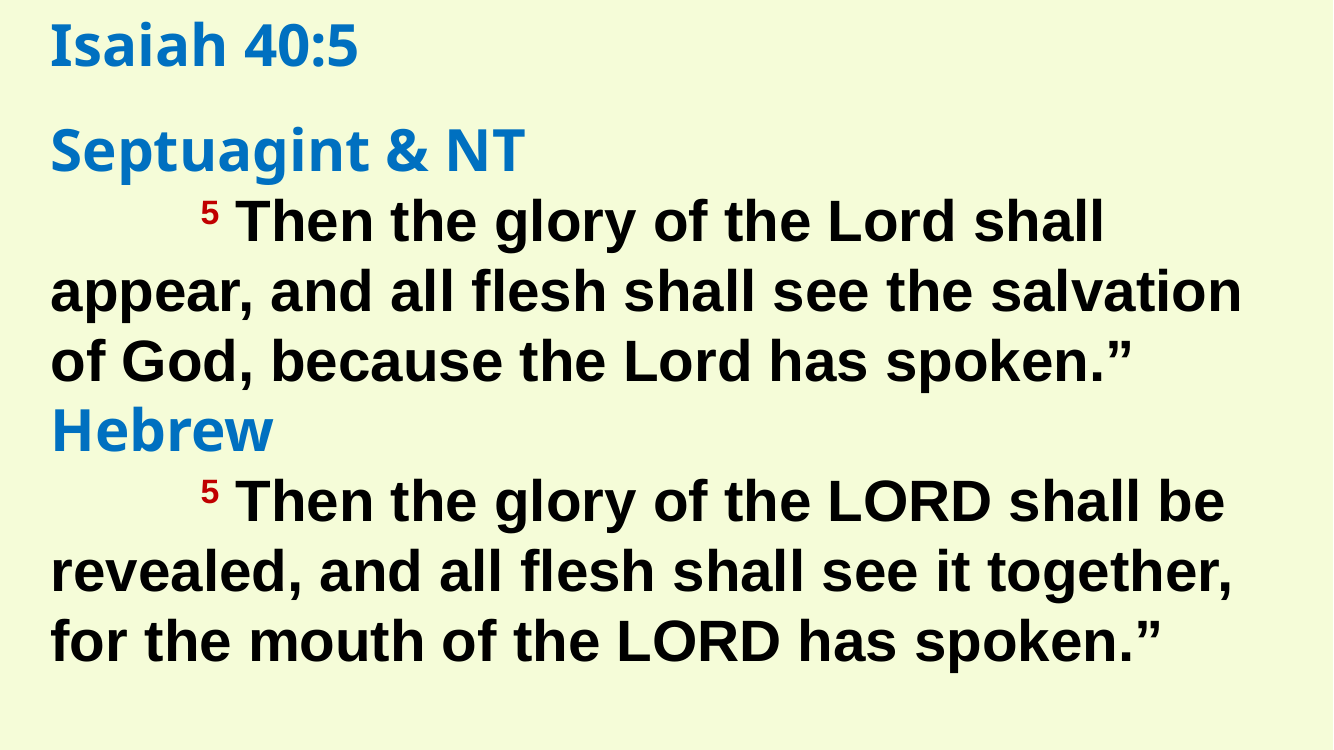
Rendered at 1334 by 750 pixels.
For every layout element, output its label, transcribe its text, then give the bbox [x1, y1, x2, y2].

text_box Isaiah 40:5 Septuagint & NT 5 Then the glory of the Lord shall appear, and all flesh shall see the salvation of God, because the Lord has spoken.” Hebrew 5 Then the glory of the LORD shall be revealed, and all flesh shall see it together, for the mouth of the LORD has spoken.” [35, 0, 1298, 681]
